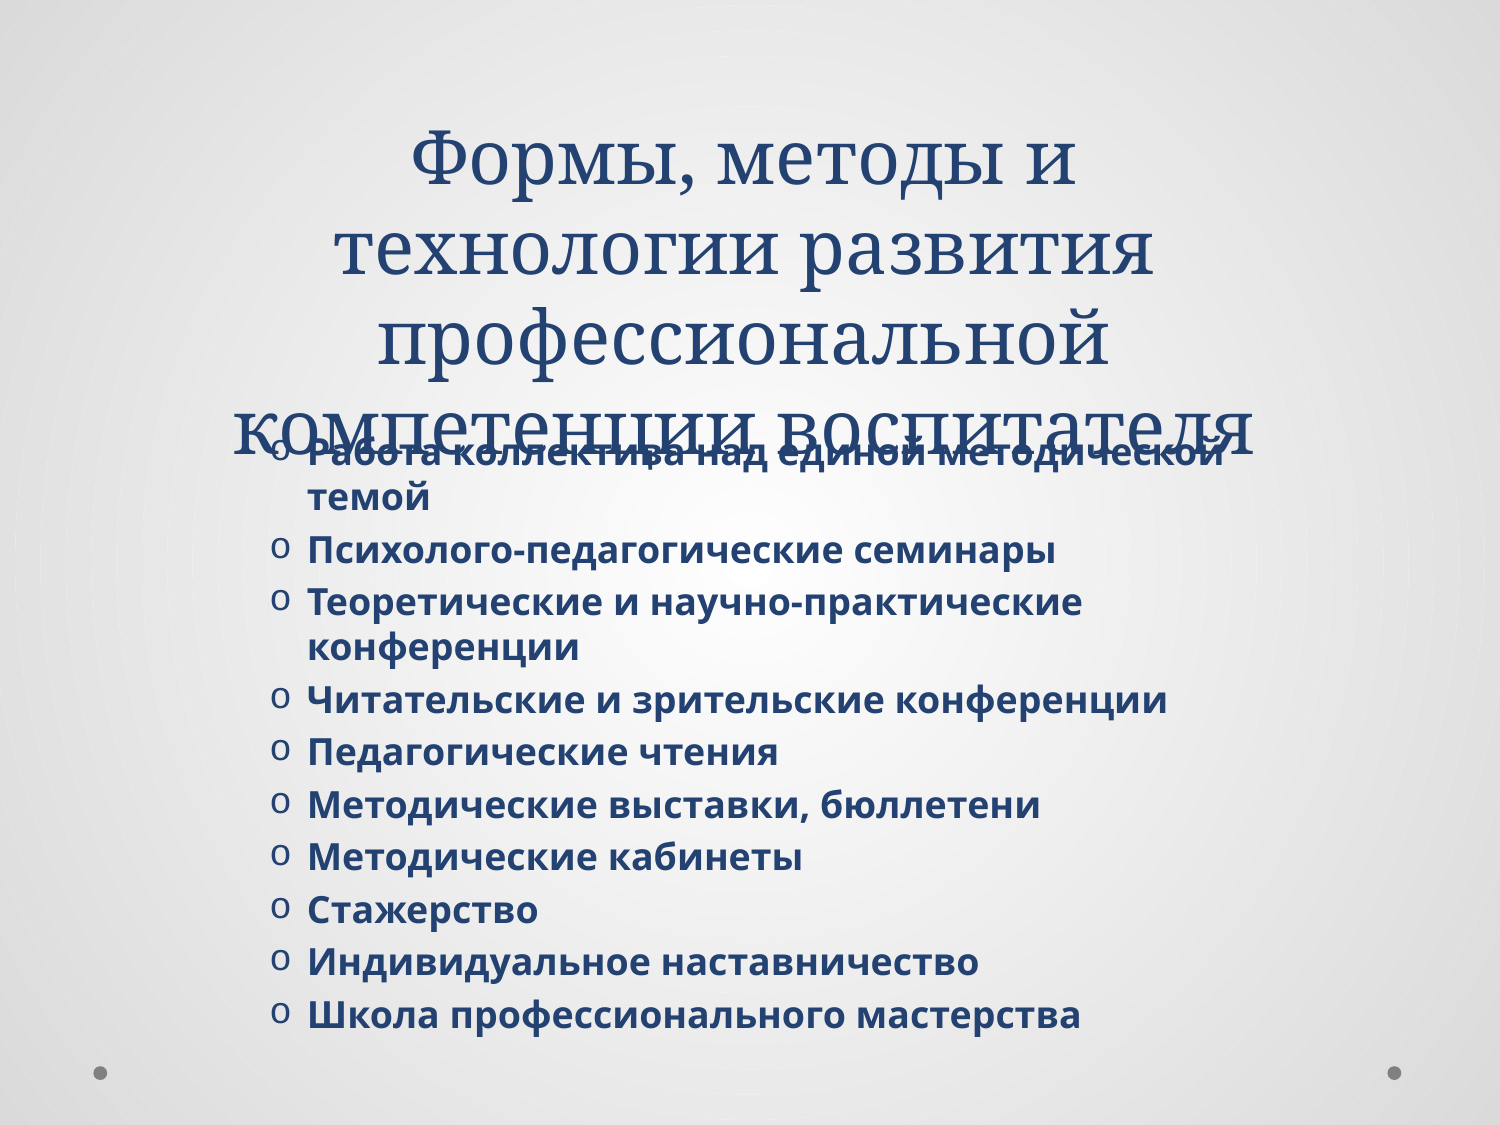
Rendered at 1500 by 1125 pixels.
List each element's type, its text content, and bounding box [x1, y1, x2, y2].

list Работа коллектива над единой методической темой Психолого-педагогические семинары Теоретические и научно-практические конференции Читательские и зрительские конференции Педагогические чтения Методические выставки, бюллетени Методические кабинеты Стажерство Индивидуальное наставничество Школа профессионального мастерства [29, 420, 1343, 1071]
text_box Формы, методы и технологии развития профессиональной компетенции воспитателя [171, 101, 1317, 477]
